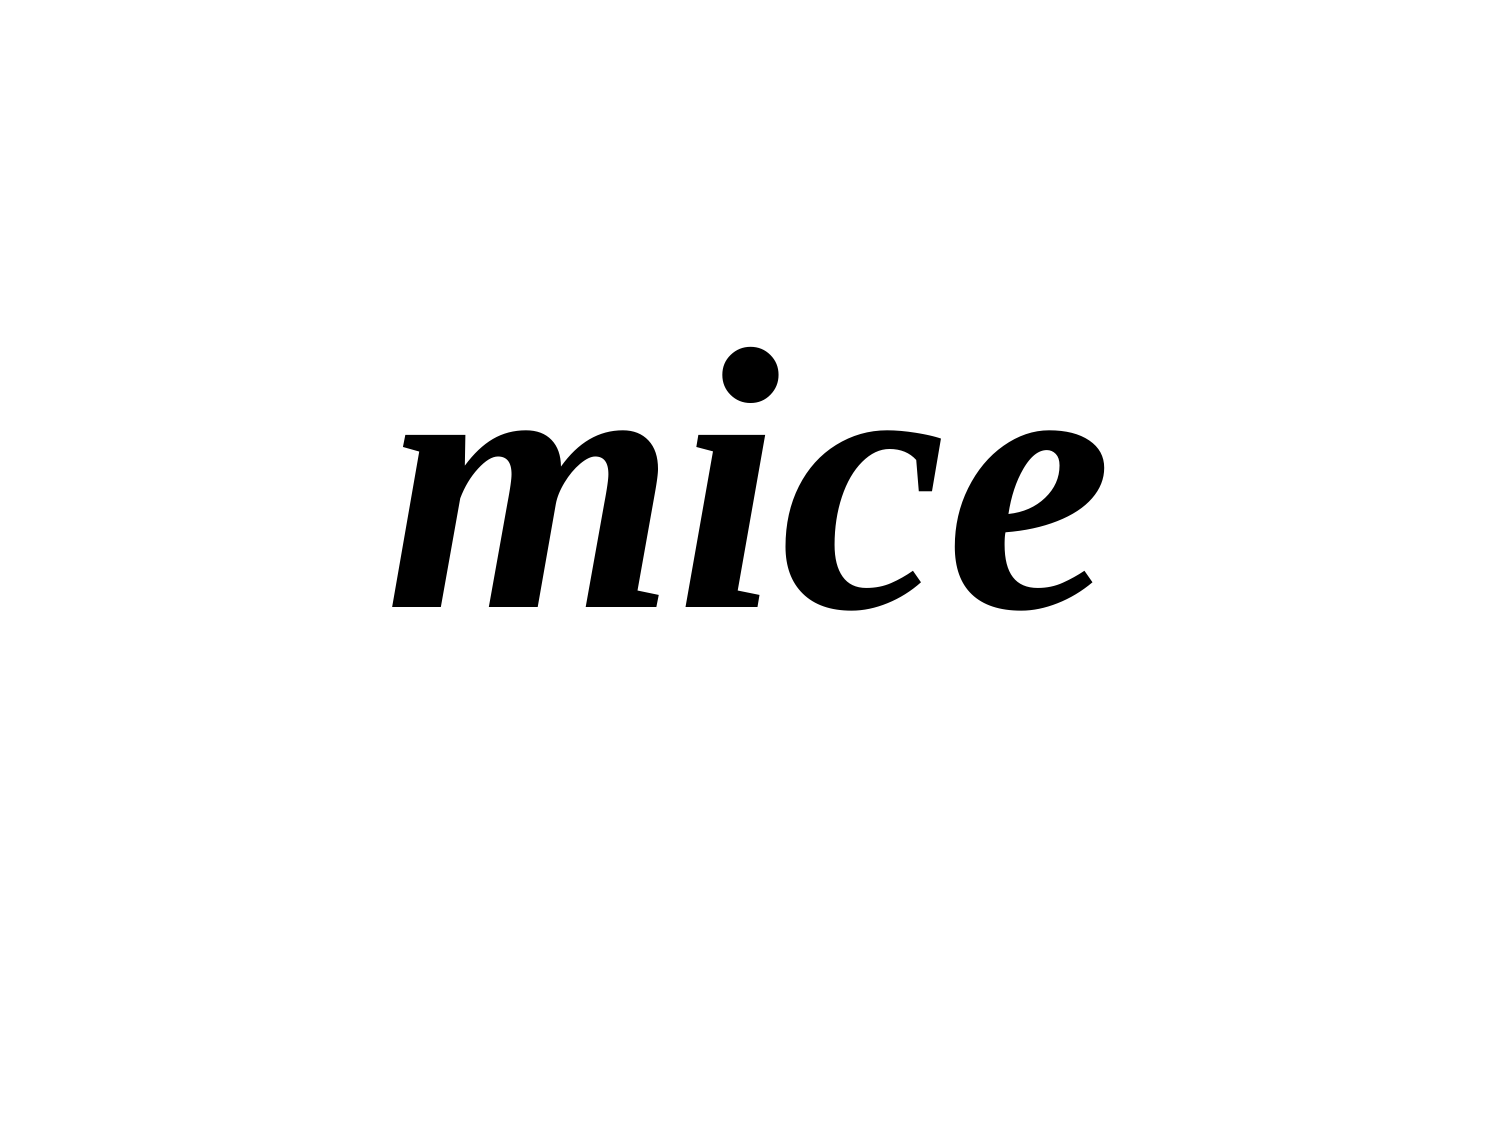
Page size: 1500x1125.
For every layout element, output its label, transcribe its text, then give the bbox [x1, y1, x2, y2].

list mice [75, 70, 1425, 1005]
